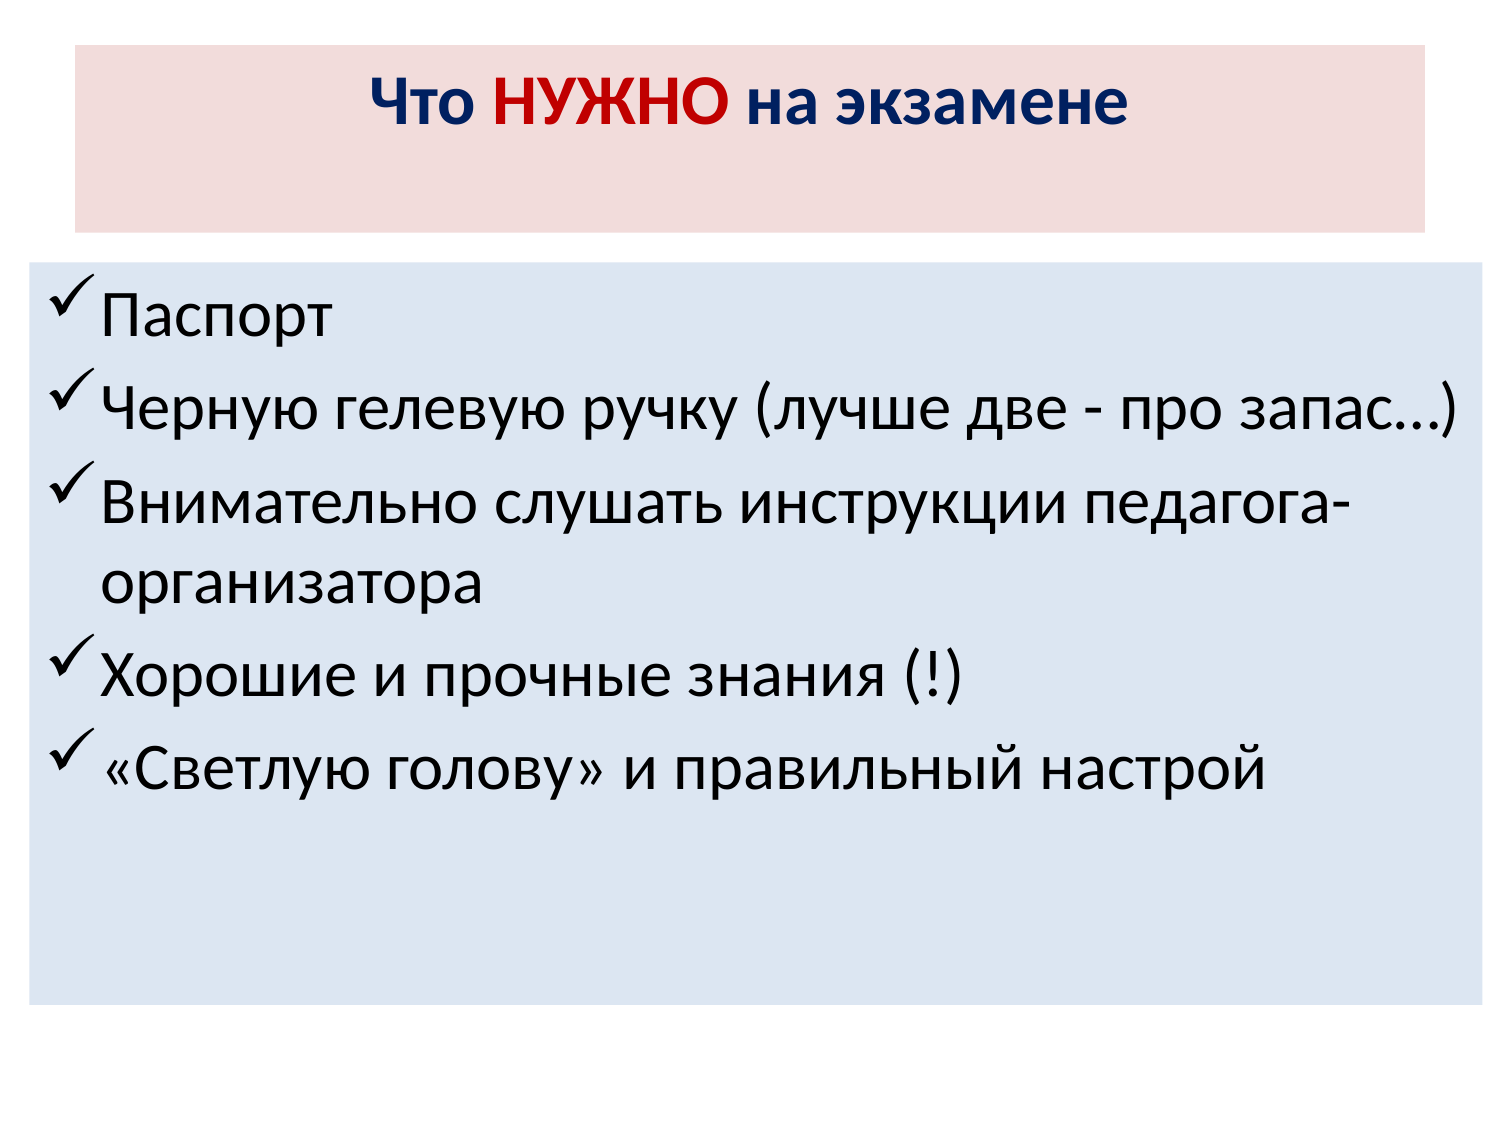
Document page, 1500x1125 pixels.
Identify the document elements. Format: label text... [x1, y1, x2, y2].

list Паспорт Черную гелевую ручку (лучше две - про запас…) Внимательно слушать инструкции педагога-организатора Хорошие и прочные знания (!) «Светлую голову» и правильный настрой [29, 262, 1483, 1005]
title Что НУЖНО на экзамене [75, 45, 1425, 233]
